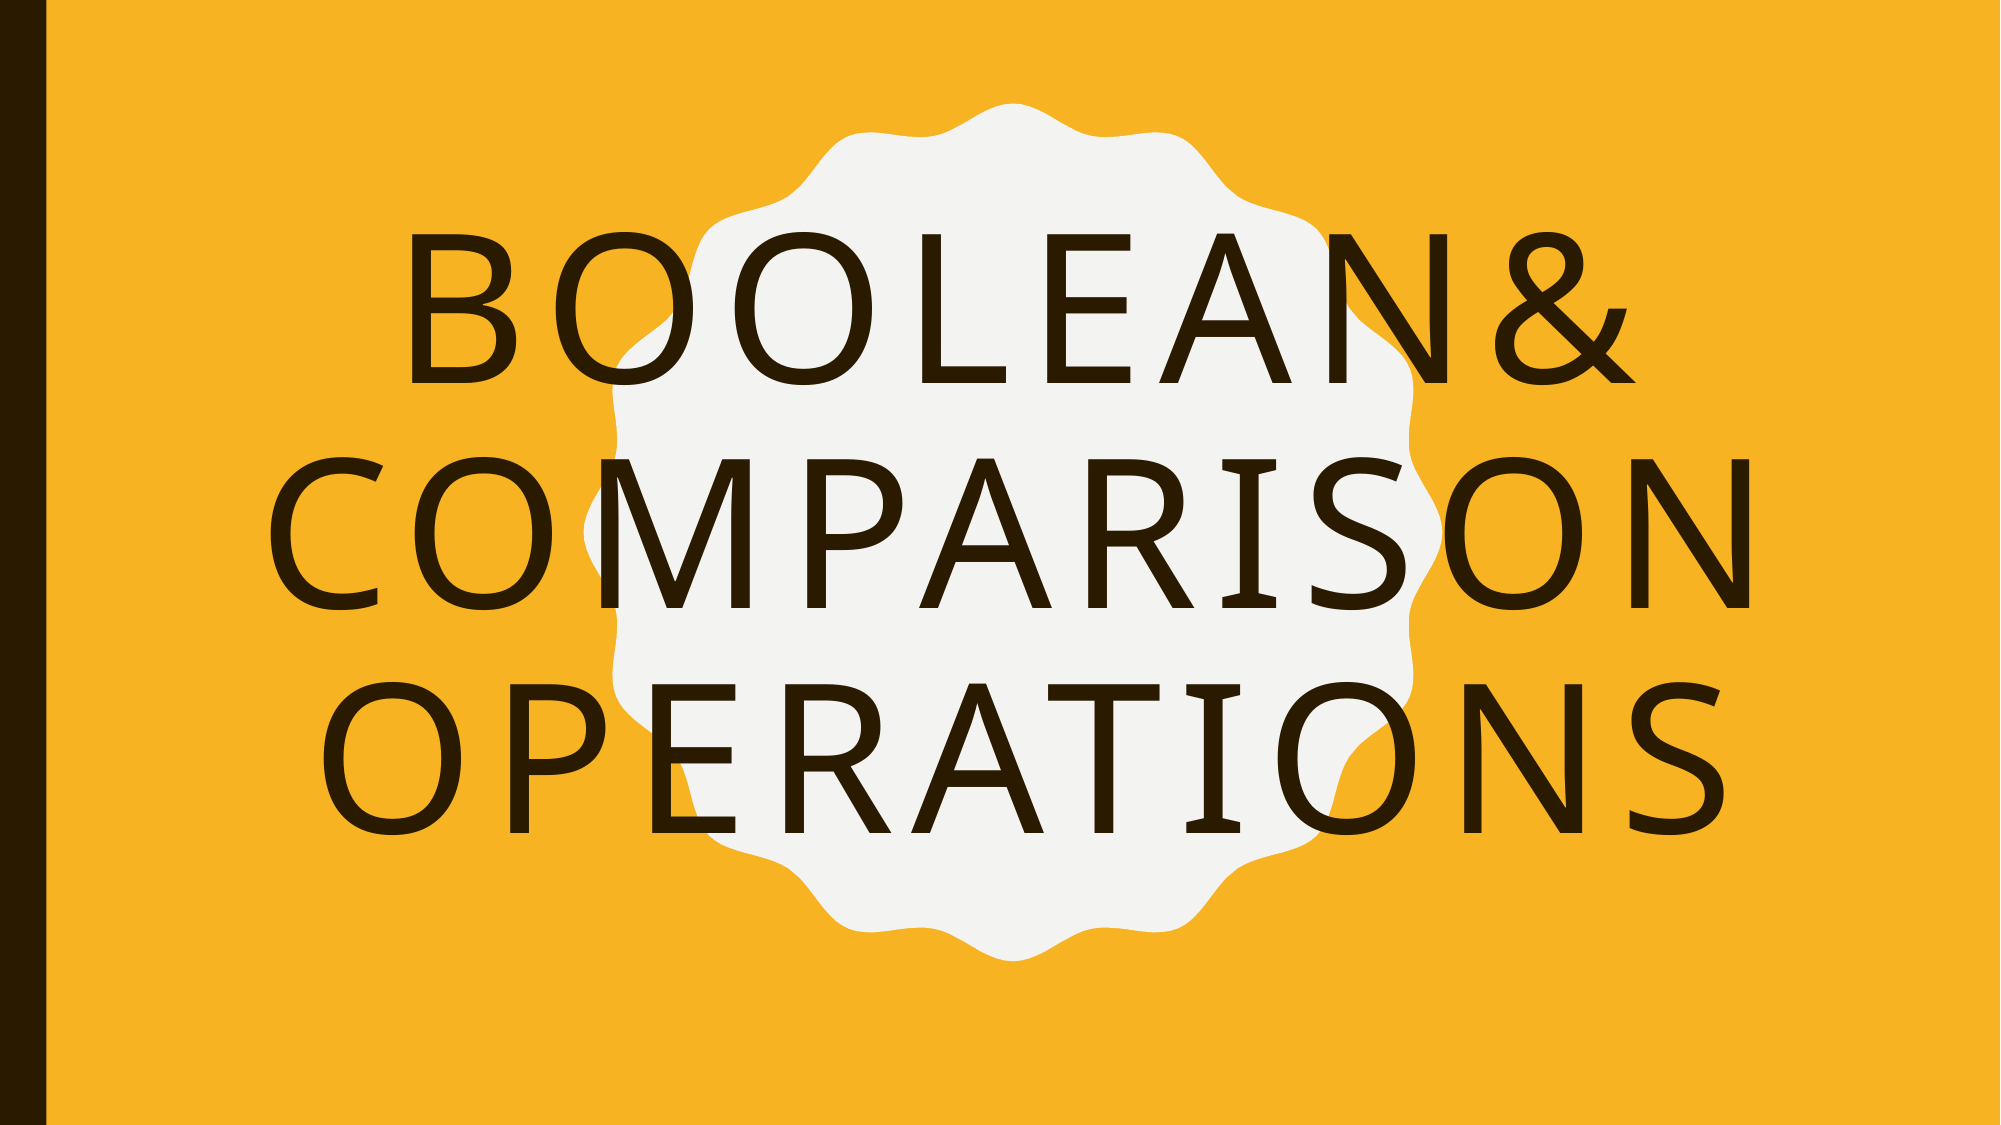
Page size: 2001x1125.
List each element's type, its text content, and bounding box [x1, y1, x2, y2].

title Boolean& Comparison Operations [176, 180, 1870, 902]
